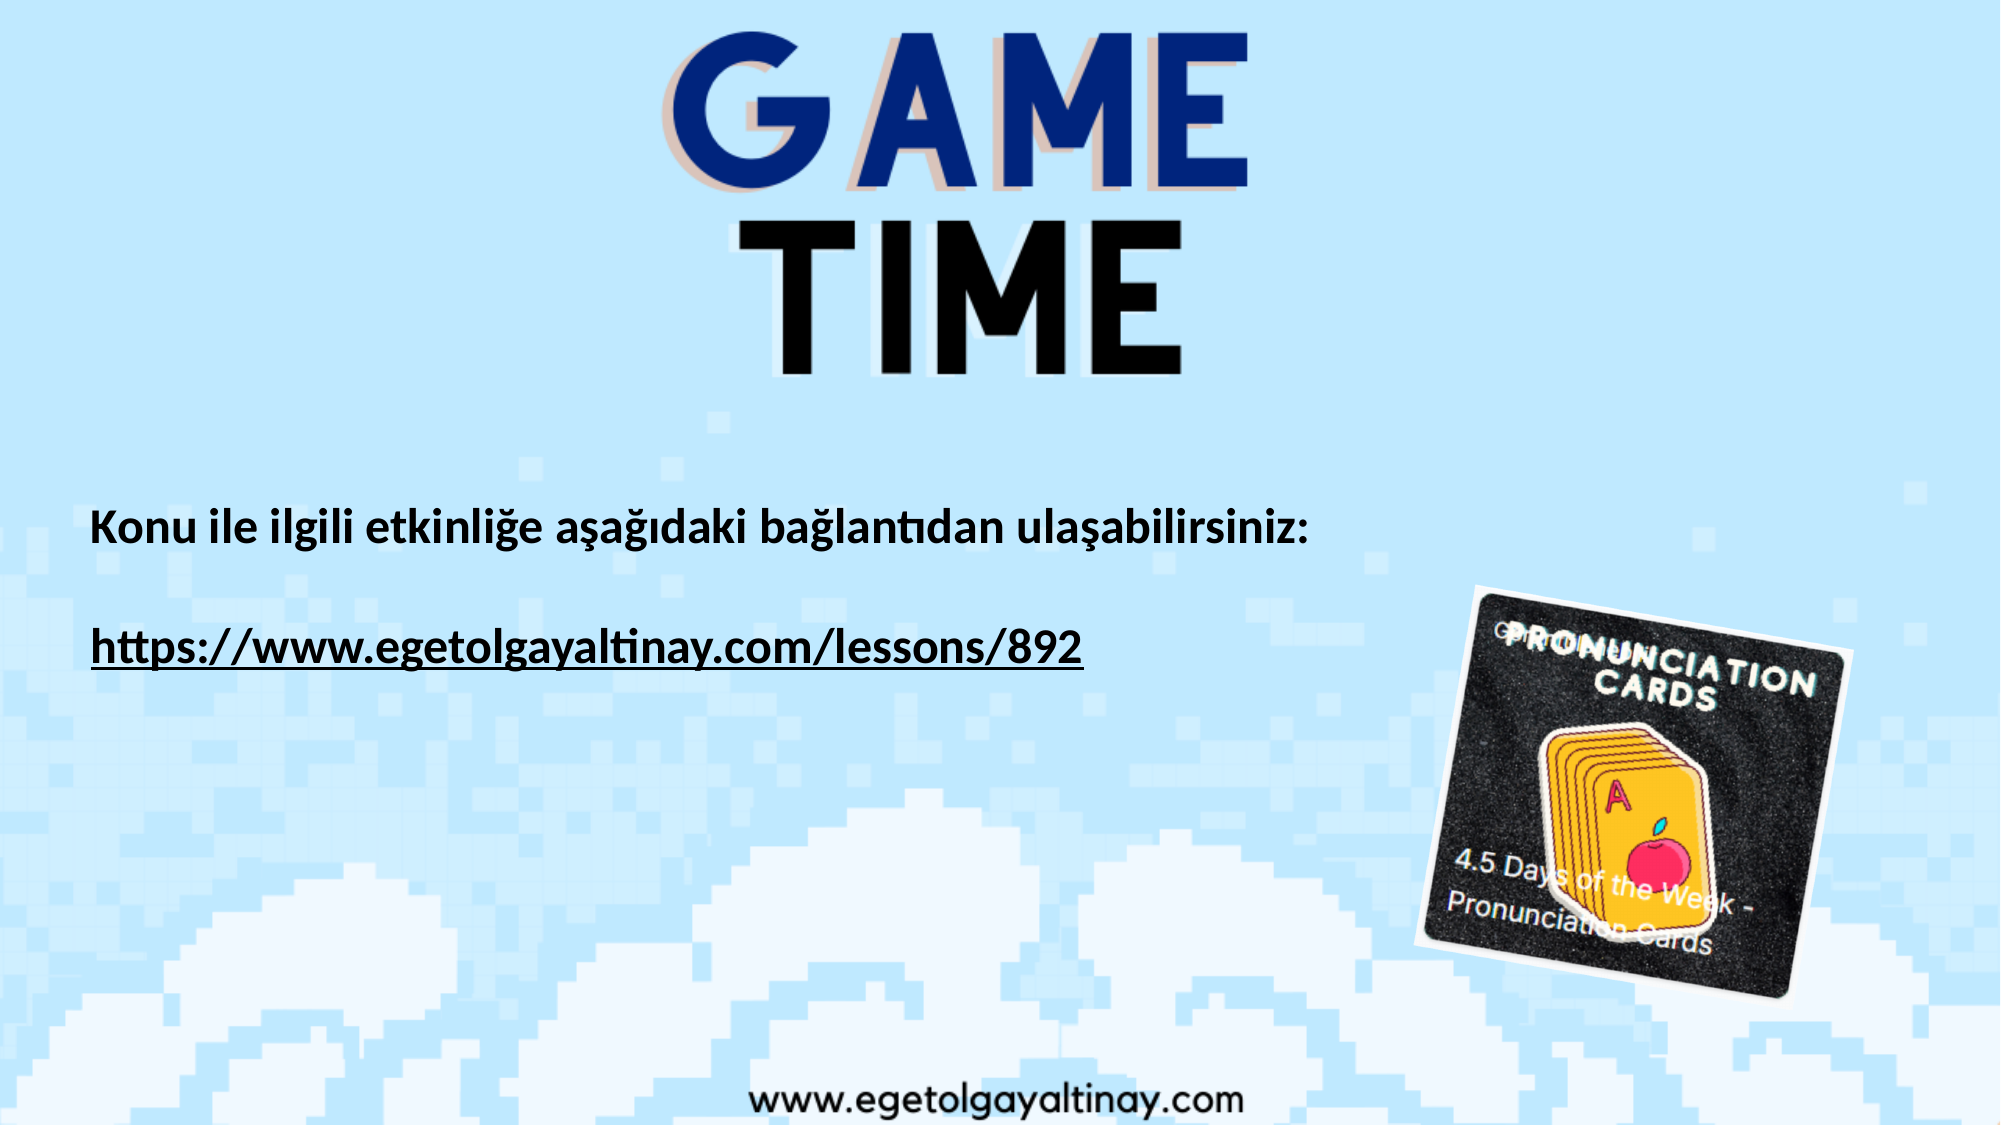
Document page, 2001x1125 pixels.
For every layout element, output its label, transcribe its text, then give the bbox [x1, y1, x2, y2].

picture [0, 0, 2001, 1125]
text_box Konu ile ilgili etkinliğe aşağıdaki bağlantıdan ulaşabilirsiniz: https://www.egetolgayaltinay.com/lessons/892 [76, 486, 1342, 681]
